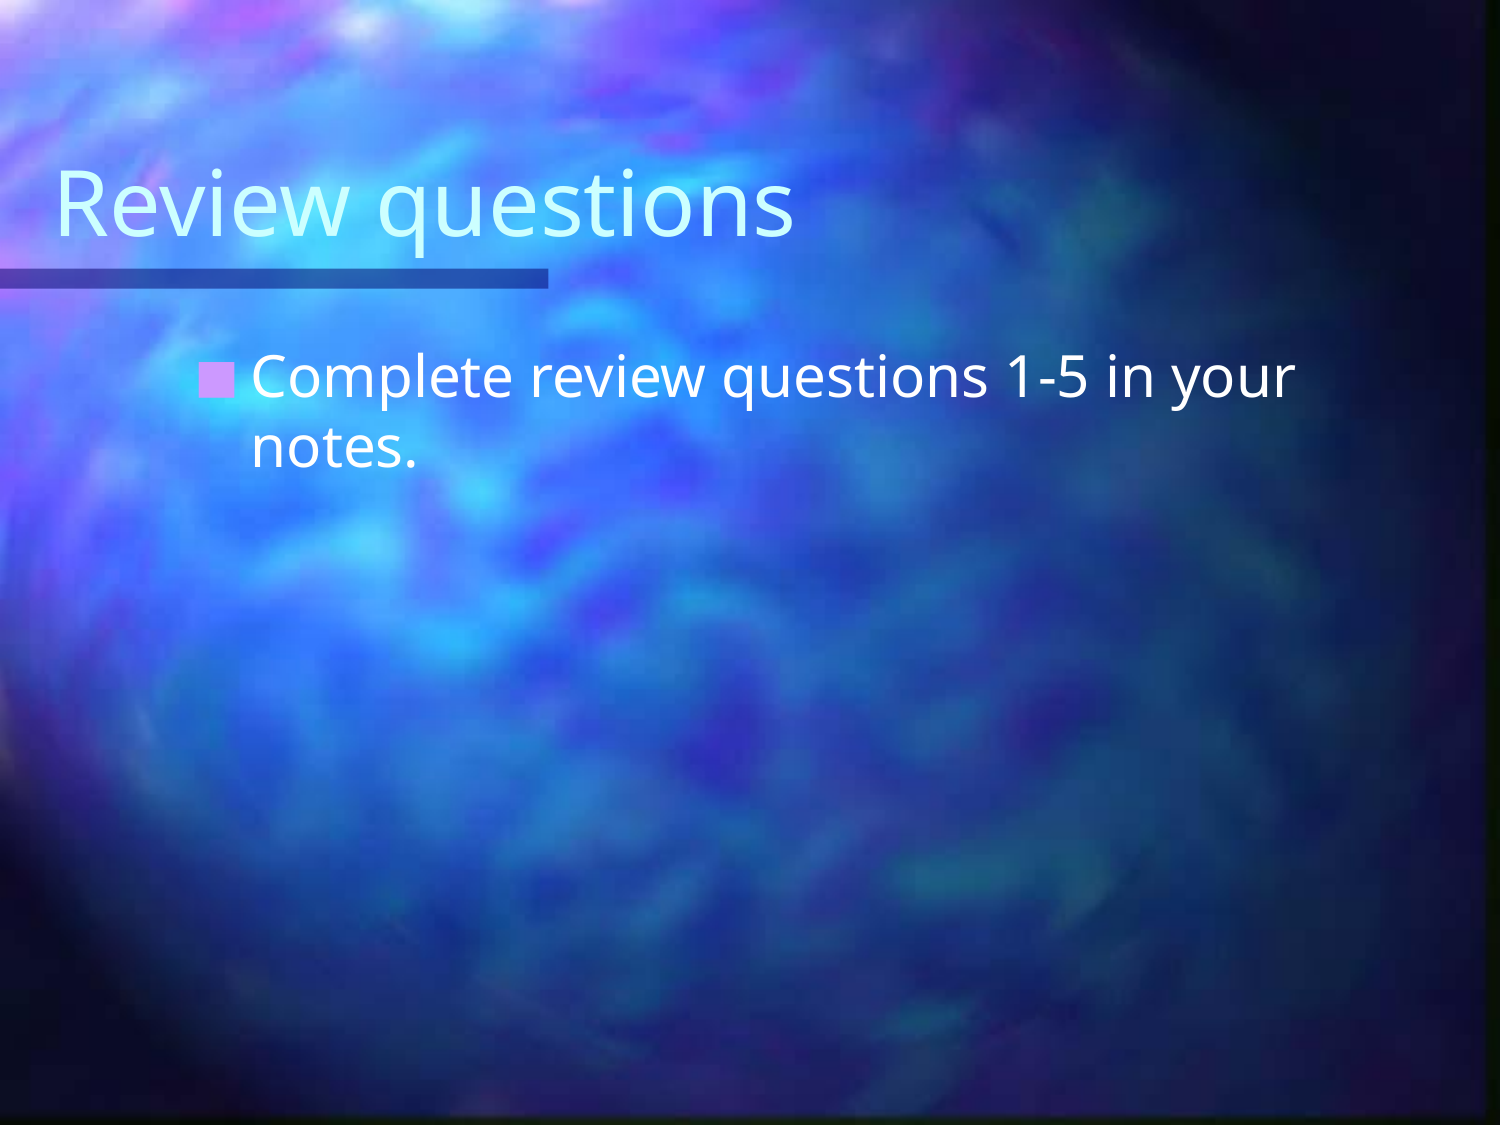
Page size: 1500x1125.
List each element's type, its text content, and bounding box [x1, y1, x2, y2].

title Review questions [37, 75, 1313, 263]
picture [0, 0, 1500, 1125]
list Complete review questions 1-5 in your notes. [179, 331, 1394, 1007]
